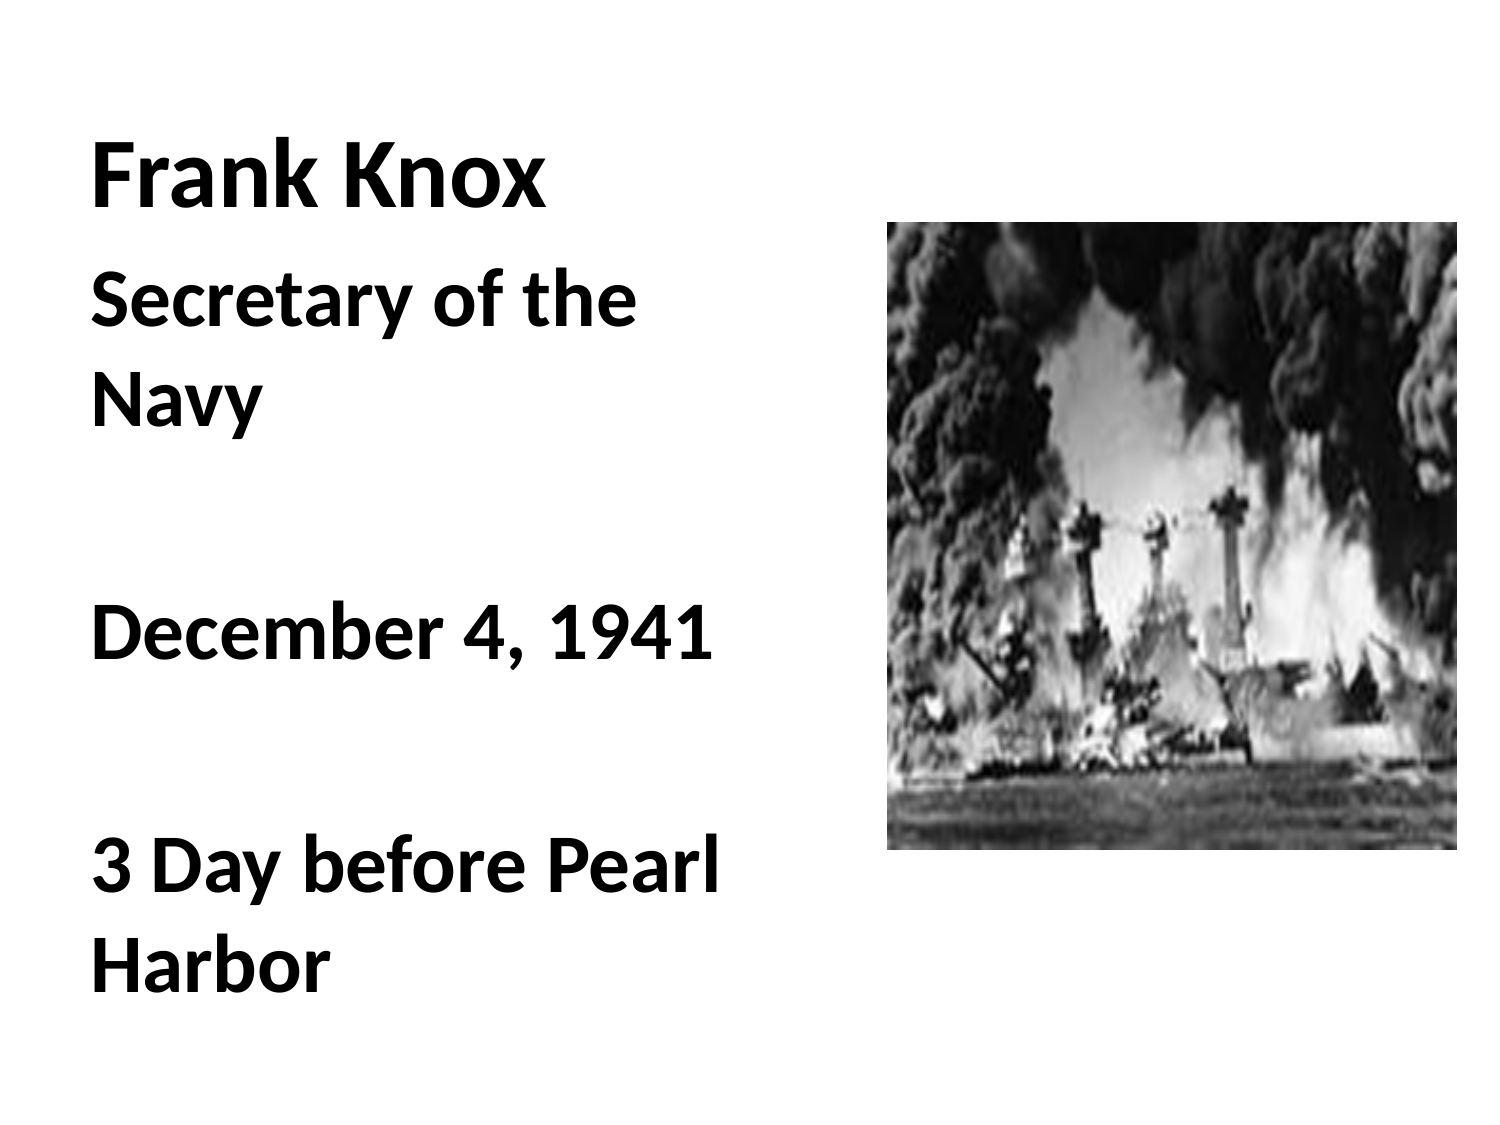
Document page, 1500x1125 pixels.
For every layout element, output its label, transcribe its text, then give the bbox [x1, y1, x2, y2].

title Frank Knox [75, 44, 788, 235]
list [887, 221, 1457, 851]
list Secretary of the Navy December 4, 1941 3 Day before Pearl Harbor [75, 235, 800, 1025]
